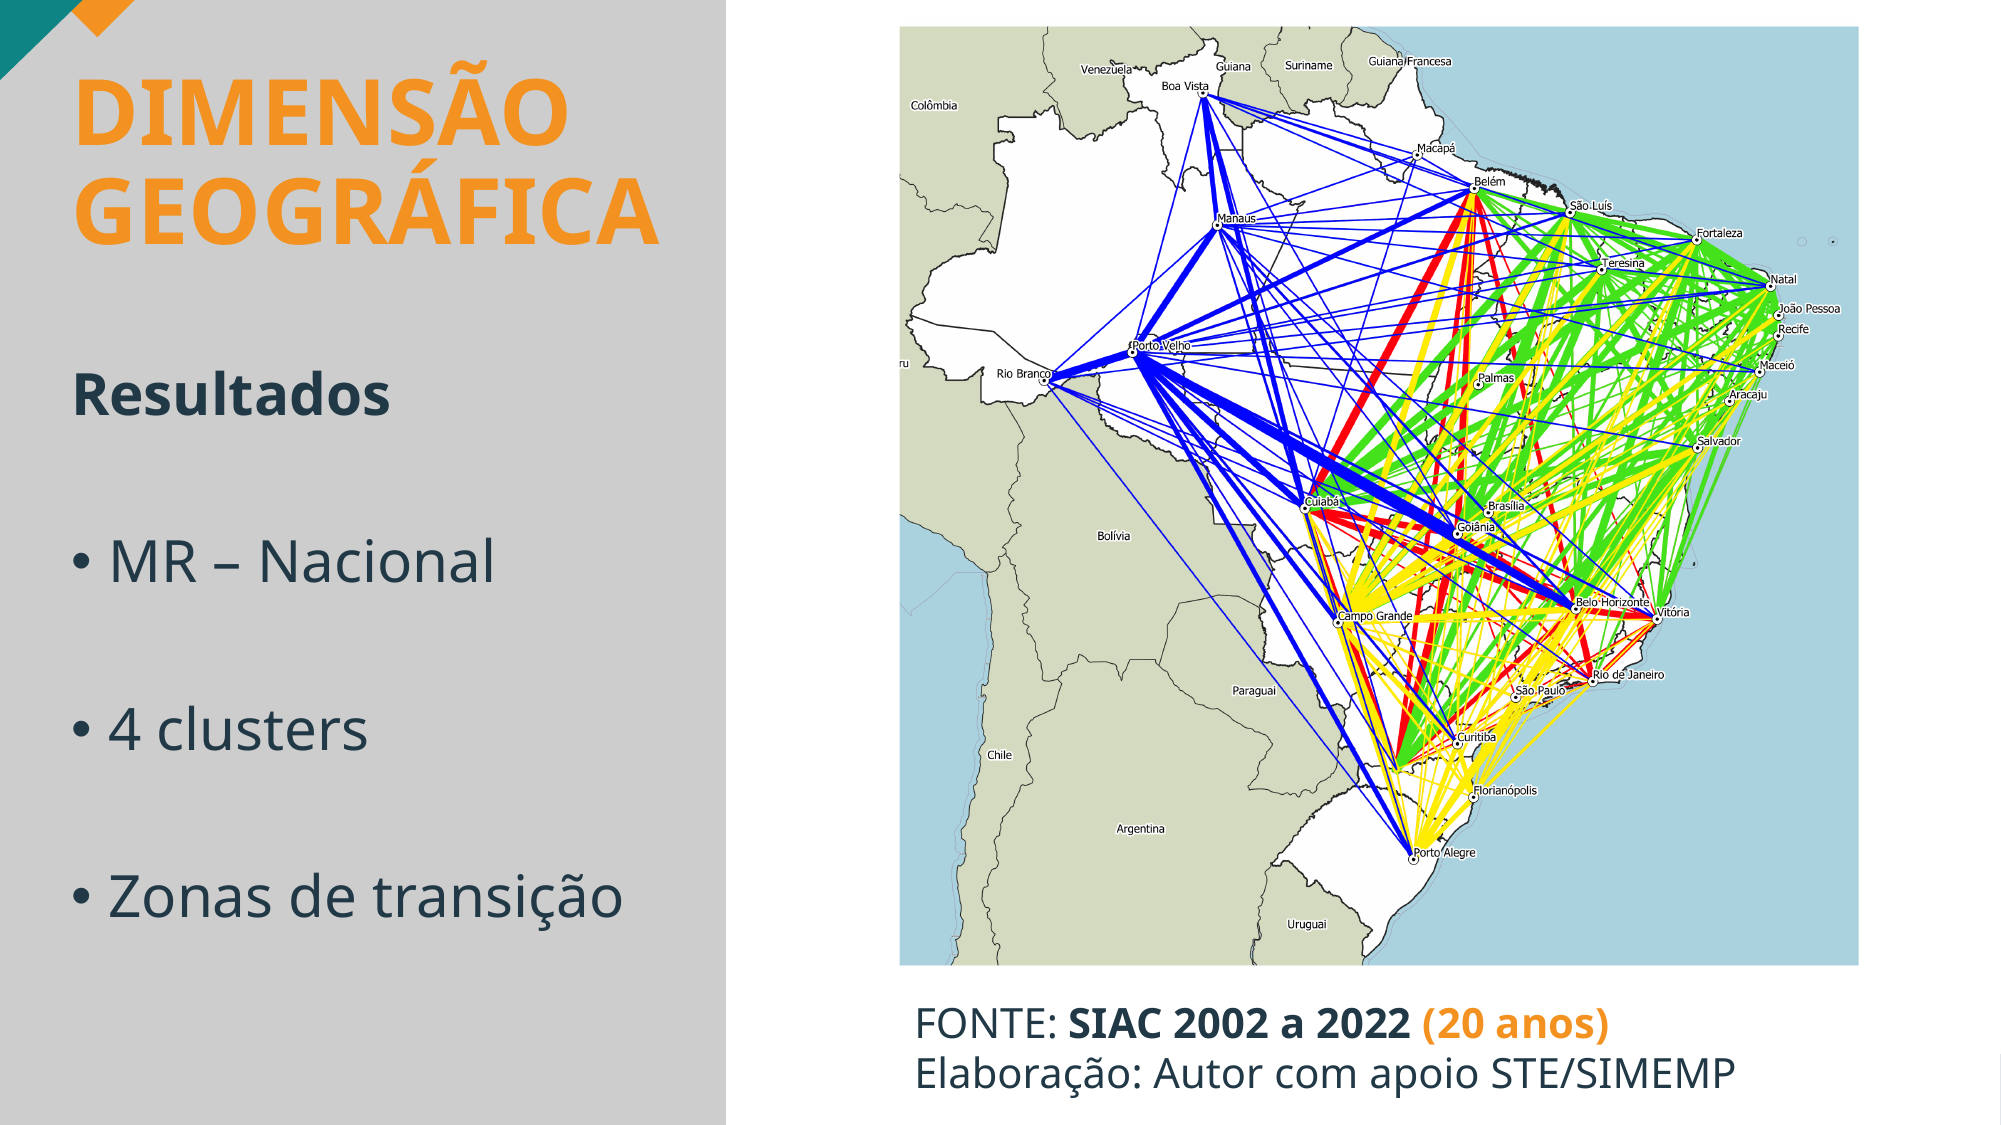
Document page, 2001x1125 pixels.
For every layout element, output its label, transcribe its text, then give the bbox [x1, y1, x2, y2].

picture [899, 19, 1859, 969]
title DIMENSÃO GEOGRÁFICA [56, 56, 706, 275]
list Resultados MR – Nacional 4 clusters Zonas de transição [56, 357, 670, 1062]
text_box FONTE: SIAC 2002 a 2022 (20 anos) Elaboração: Autor com apoio STE/SIMEMP [899, 989, 2000, 1105]
